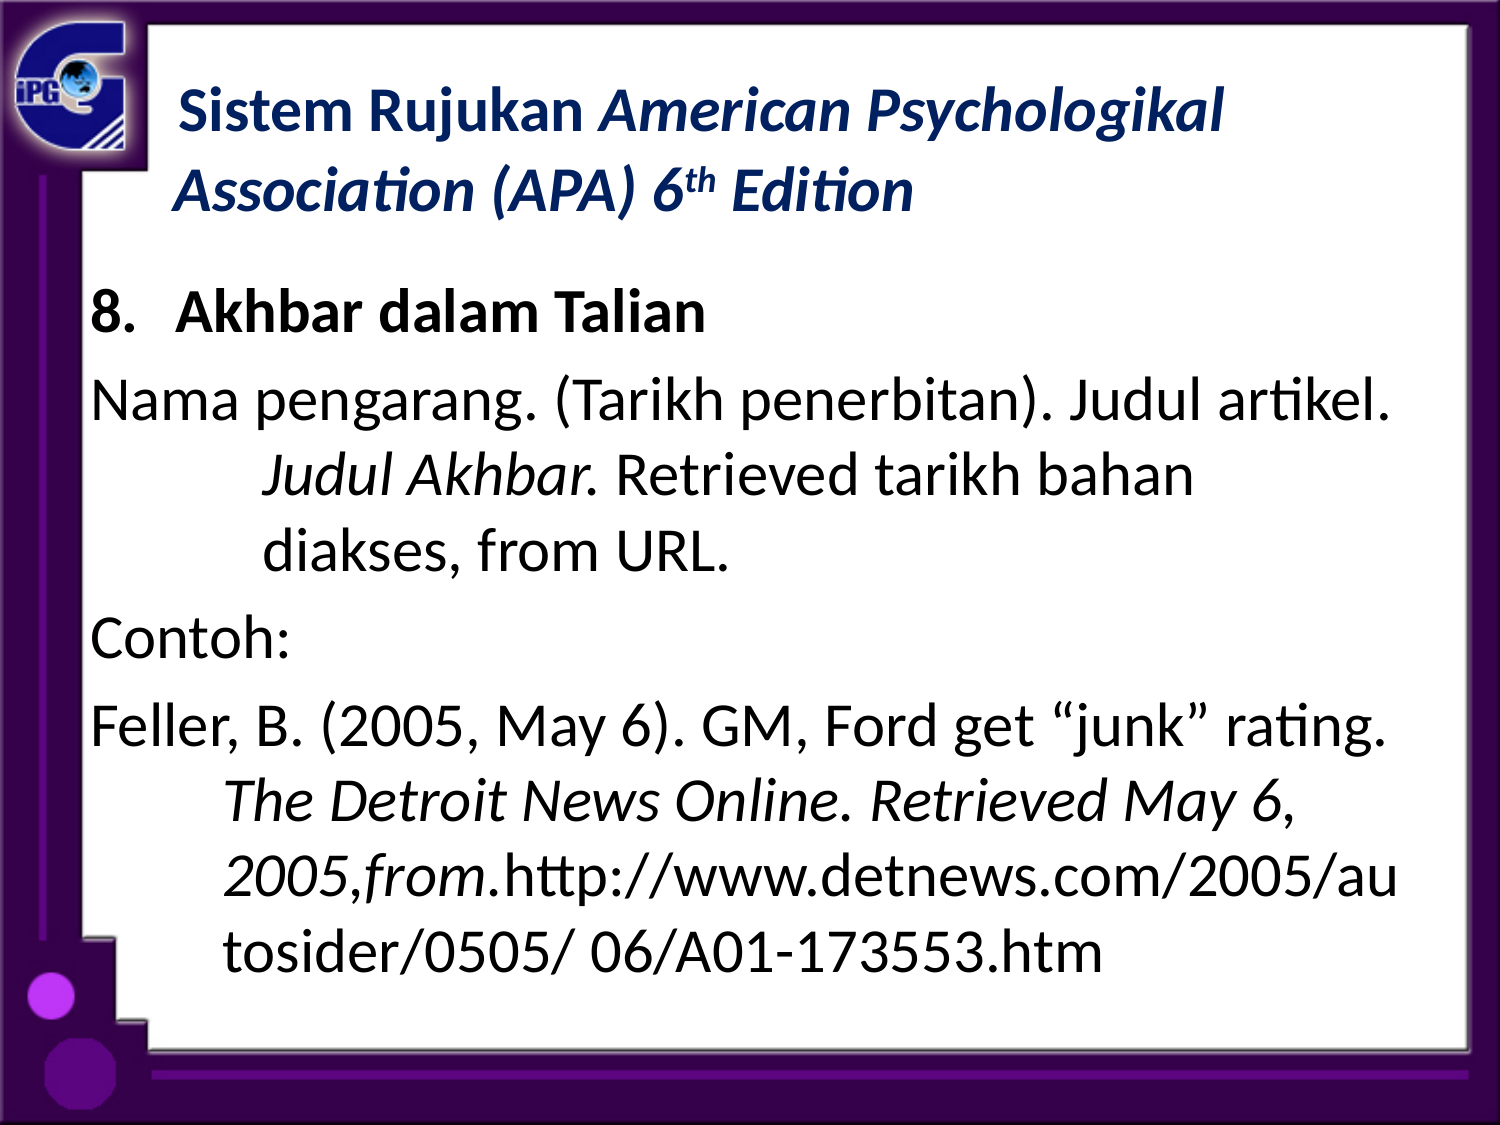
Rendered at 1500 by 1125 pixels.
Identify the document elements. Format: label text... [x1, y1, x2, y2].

title Sistem Rujukan American Psychologikal Association (APA) 6th Edition [75, 45, 1425, 233]
picture [0, 0, 1500, 1125]
list Akhbar dalam Talian Nama pengarang. (Tarikh penerbitan). Judul artikel. Judul Akhbar. Retrieved tarikh bahan diakses, from URL. Contoh: Feller, B. (2005, May 6). GM, Ford get “junk” rating. The Detroit News Online. Retrieved May 6, 2005,from.http://www.detnews.com/2005/autosider/0505/ 06/A01-173553.htm [75, 262, 1425, 1005]
